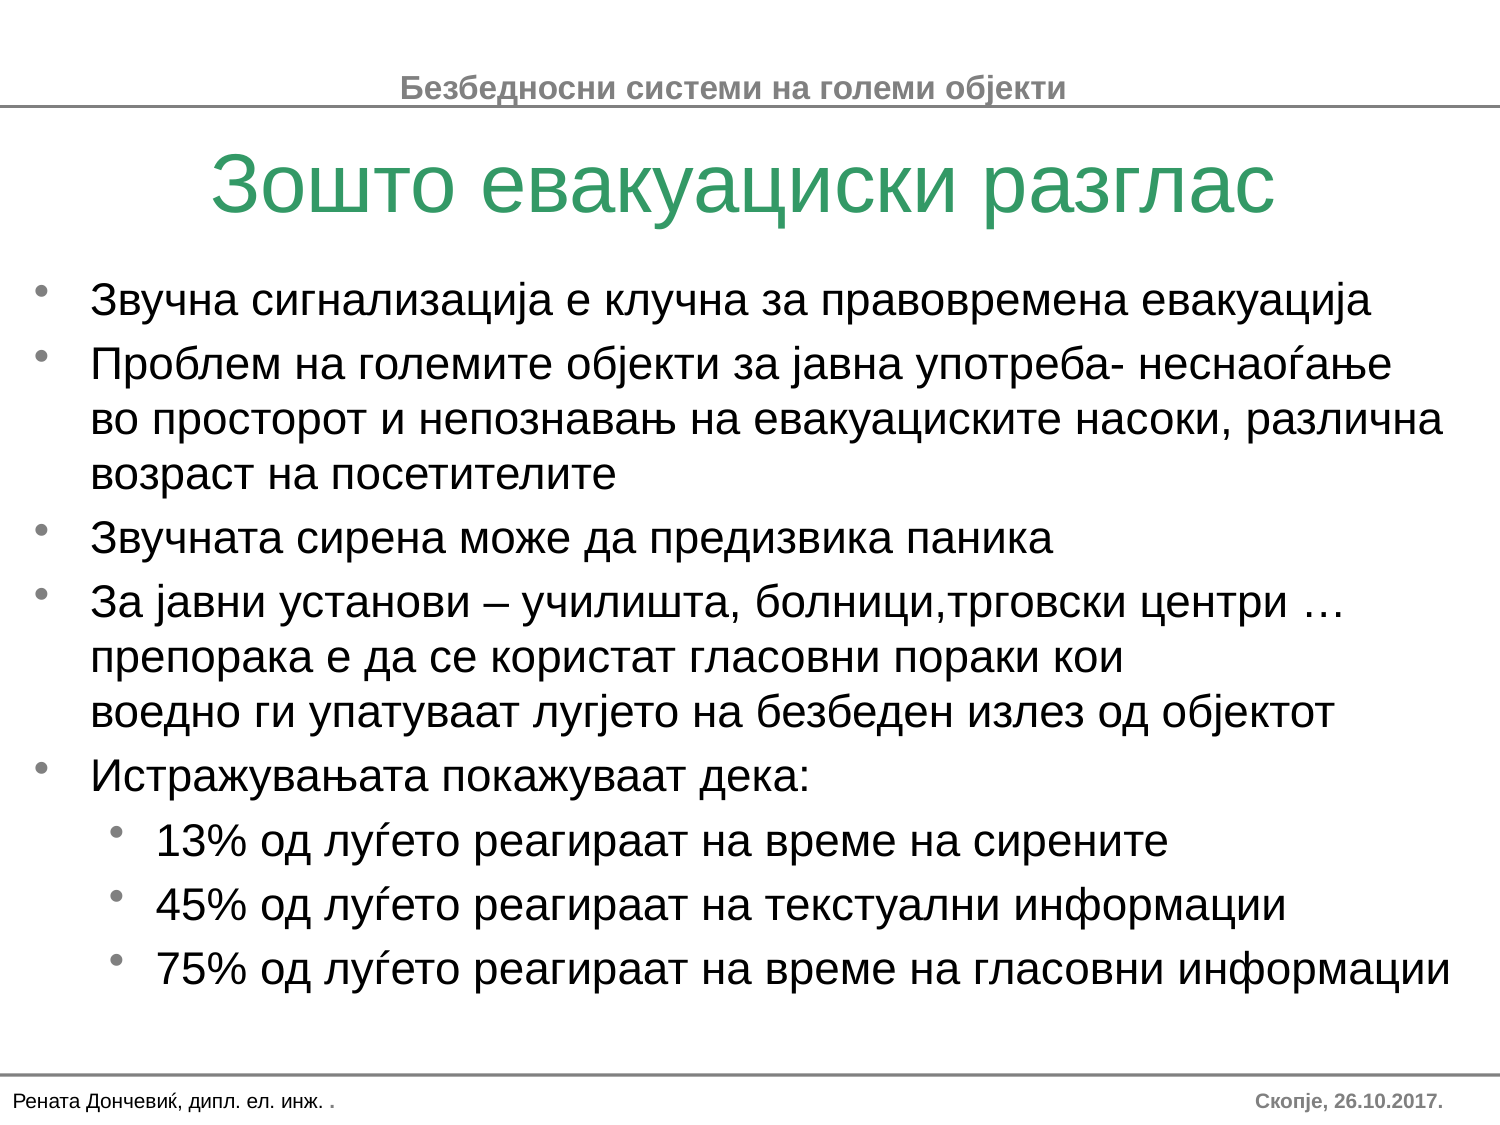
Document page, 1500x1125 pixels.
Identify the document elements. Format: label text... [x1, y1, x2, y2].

list Звучна сигнализација е клучна за правовремена евакуација Проблем на големите објекти за јавна употреба- неснаоѓање во просторот и непознавањ на евакуациските насоки, различна возраст на посетителите Звучната сирена може да предизвика паника За јавни установи – училишта, болници,трговски центри … препорака е да се користат гласовни пораки кои воедно ги упатуваат лугјето на безбеден излез од објектот Истражувањата покажуваат дека: 13% од луѓето реагираат на време на сирените 45% од луѓето реагираат на текстуални информации 75% од луѓето реагираат на време на гласовни информации [18, 261, 1469, 999]
title Зошто евакуациски разглас [18, 96, 1469, 261]
